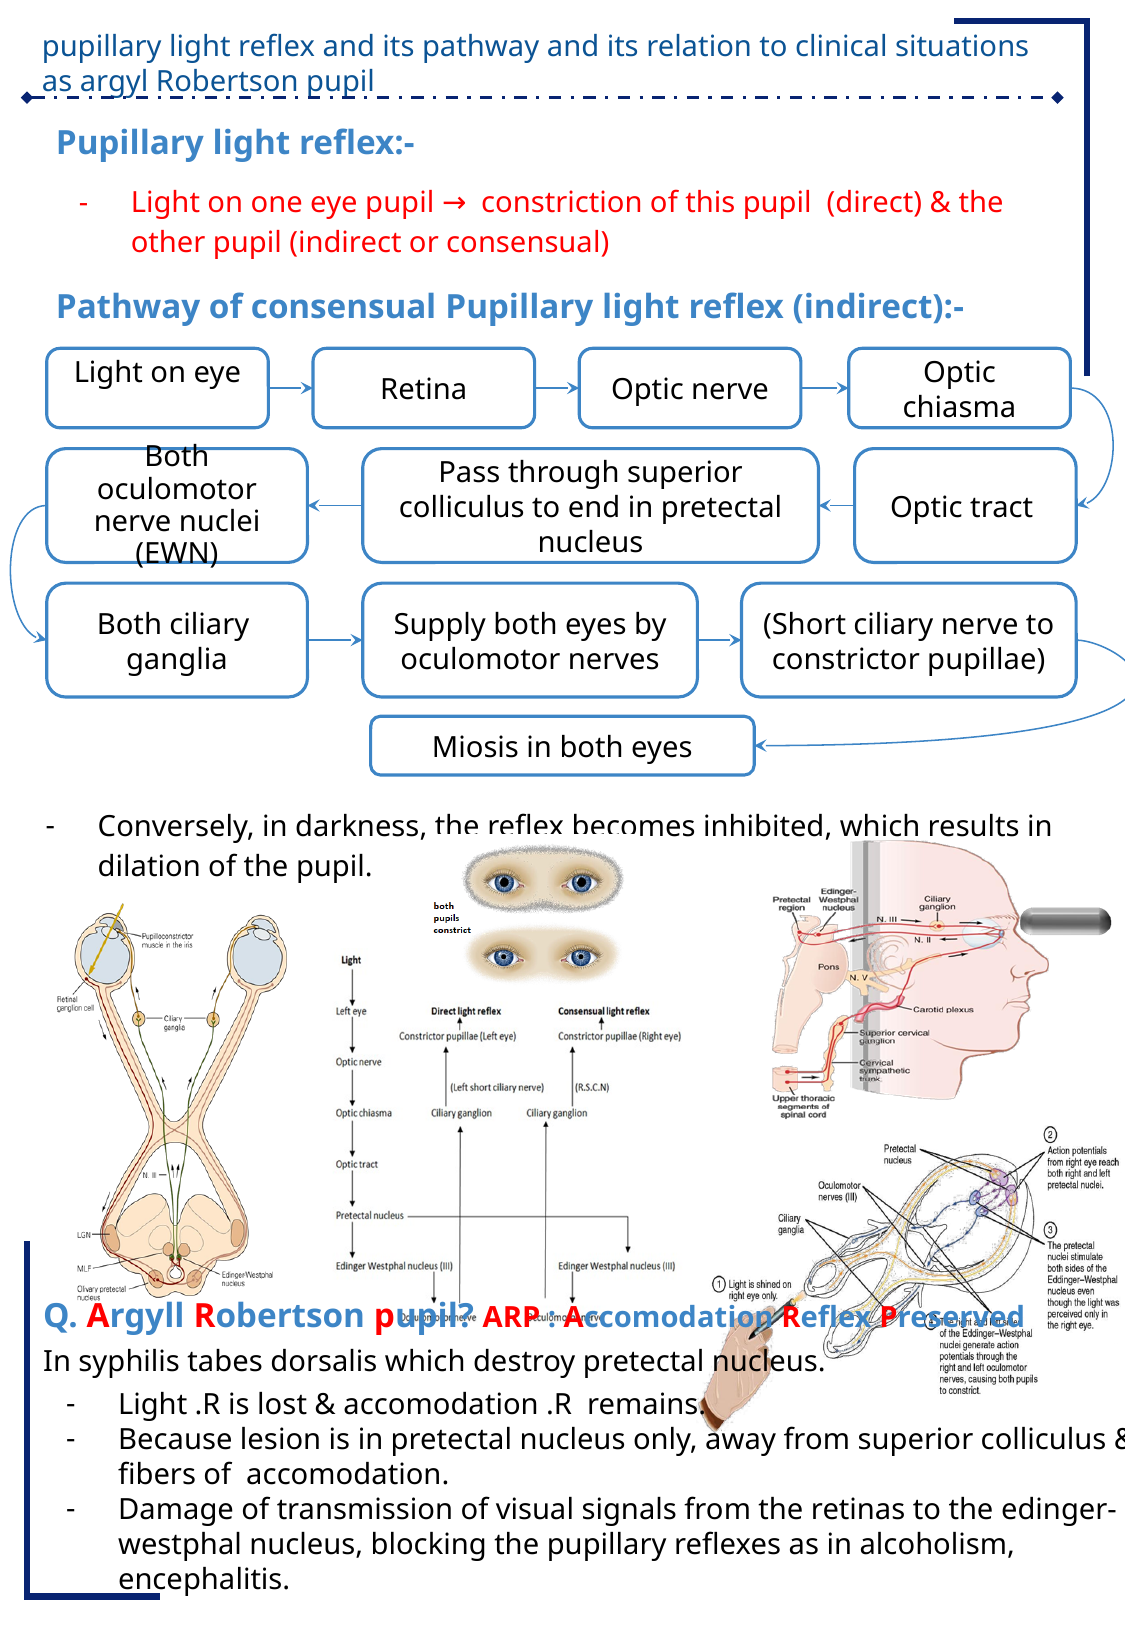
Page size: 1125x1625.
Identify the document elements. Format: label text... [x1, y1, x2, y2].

text_box Optic tract [854, 448, 1077, 563]
text_box Optic nerve [579, 348, 801, 428]
text_box (Short ciliary nerve to constrictor pupillae) [741, 583, 1077, 693]
text_box Both ciliary ganglia [46, 583, 308, 698]
text_box Optic chiasma [848, 348, 1071, 428]
text_box Pupillary light reflex:- Light on one eye pupil → constriction of this pupil (direct) & the other pupil (indirect or consensual) [40, 103, 1054, 271]
text_box Light on eye [46, 348, 269, 428]
text_box Q. Argyll Robertson pupil? ARP : Accomodation Reflex Preserved In syphilis tabes dorsalis which destroy pretectal nucleus. Light .R is lost & accomodation .R remains. Because lesion is in pretectal nucleus only, away from superior colliculus & fibers of accomodation. Damage of transmission of visual signals from the retinas to the edinger-westphal nucleus, blocking the pupillary reflexes as in alcoholism, encephalitis. [28, 1300, 1125, 1588]
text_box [1070, 387, 1077, 506]
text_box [753, 639, 1077, 746]
text_box Pathway of consensual Pupillary light reflex (indirect):- [40, 273, 1054, 332]
picture [46, 891, 308, 1306]
picture [320, 834, 684, 1323]
text_box Supply both eyes by oculomotor nerves [362, 583, 698, 698]
text_box Retina [312, 348, 535, 428]
picture [696, 834, 1122, 1440]
text_box Both oculomotor nerve nuclei (EWN) [46, 448, 308, 563]
text_box Miosis in both eyes [370, 716, 755, 776]
text_box Pass through superior colliculus to end in pretectal nucleus [362, 448, 819, 563]
text_box Conversely, in darkness, the reflex becomes inhibited, which results in dilation of the pupil. [7, 781, 1118, 903]
